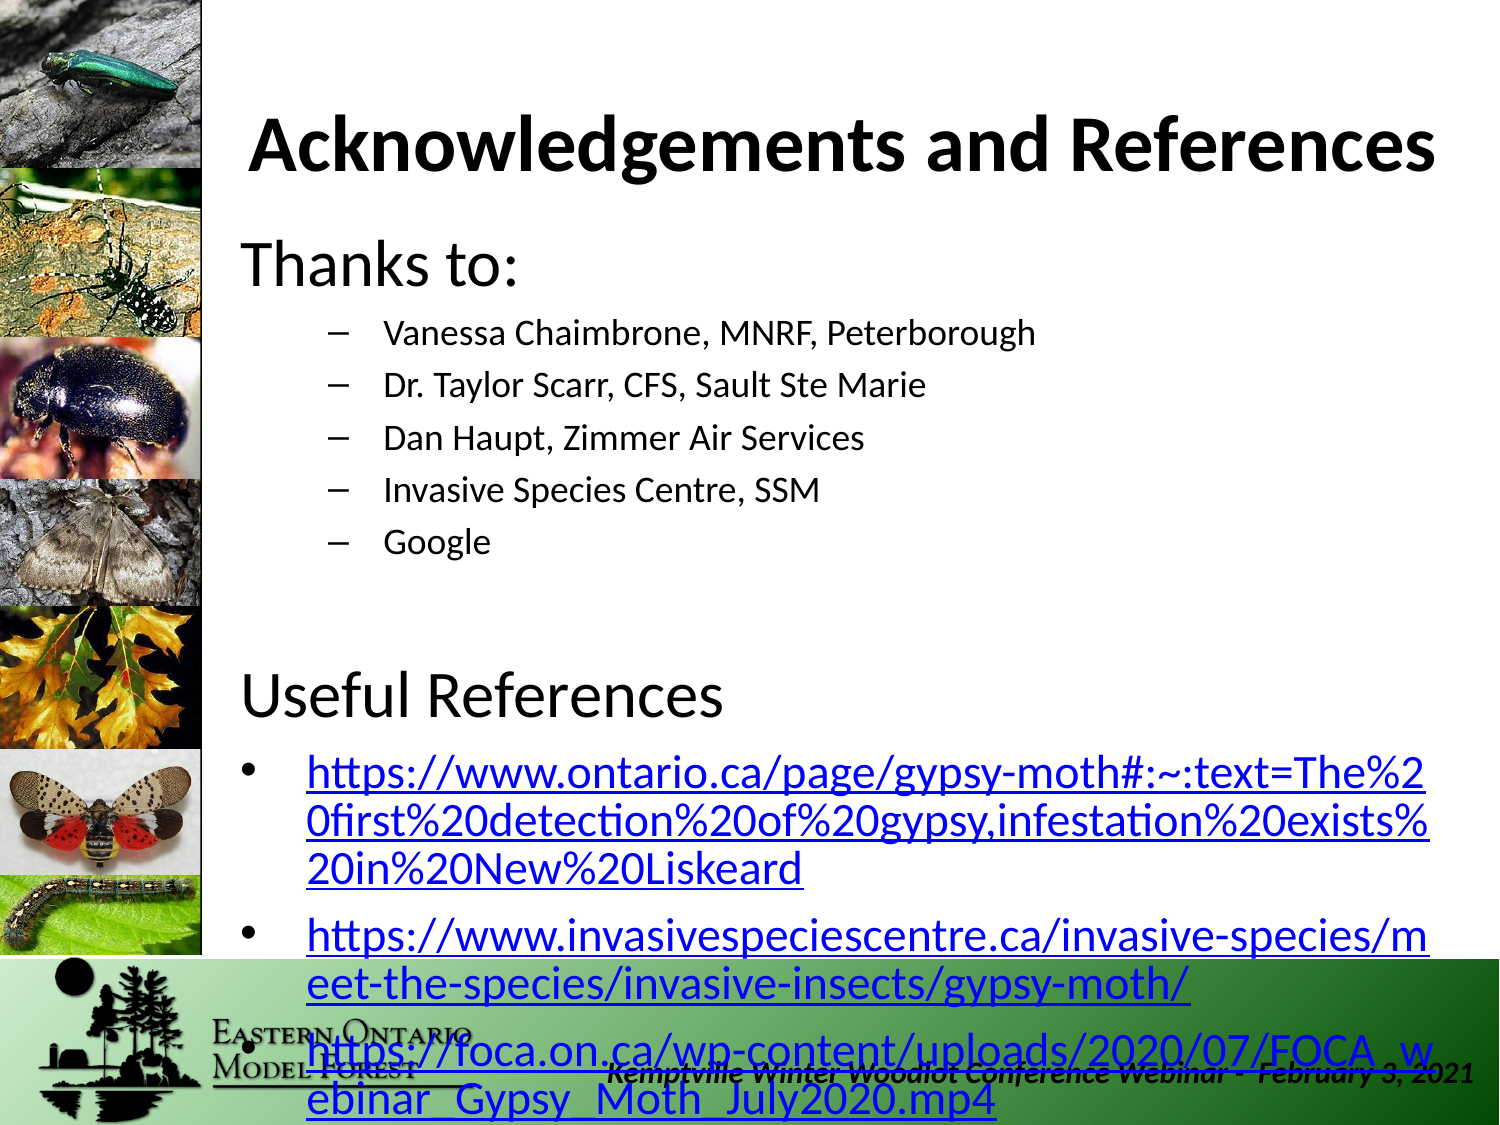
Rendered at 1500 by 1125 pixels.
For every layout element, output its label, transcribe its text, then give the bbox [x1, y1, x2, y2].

list Thanks to: Vanessa Chaimbrone, MNRF, Peterborough Dr. Taylor Scarr, CFS, Sault Ste Marie Dan Haupt, Zimmer Air Services Invasive Species Centre, SSM Google Useful References https://www.ontario.ca/page/gypsy-moth#:~:text=The%20first%20detection%20of%20gypsy,infestation%20exists%20in%20New%20Liskeard https://www.invasivespeciescentre.ca/invasive-species/meet-the-species/invasive-insects/gypsy-moth/ https://foca.on.ca/wp-content/uploads/2020/07/FOCA_webinar_Gypsy_Moth_July2020.mp4 [225, 212, 1463, 955]
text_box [0, 956, 1500, 1125]
title Acknowledgements and References [225, 45, 1463, 212]
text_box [0, 0, 202, 955]
